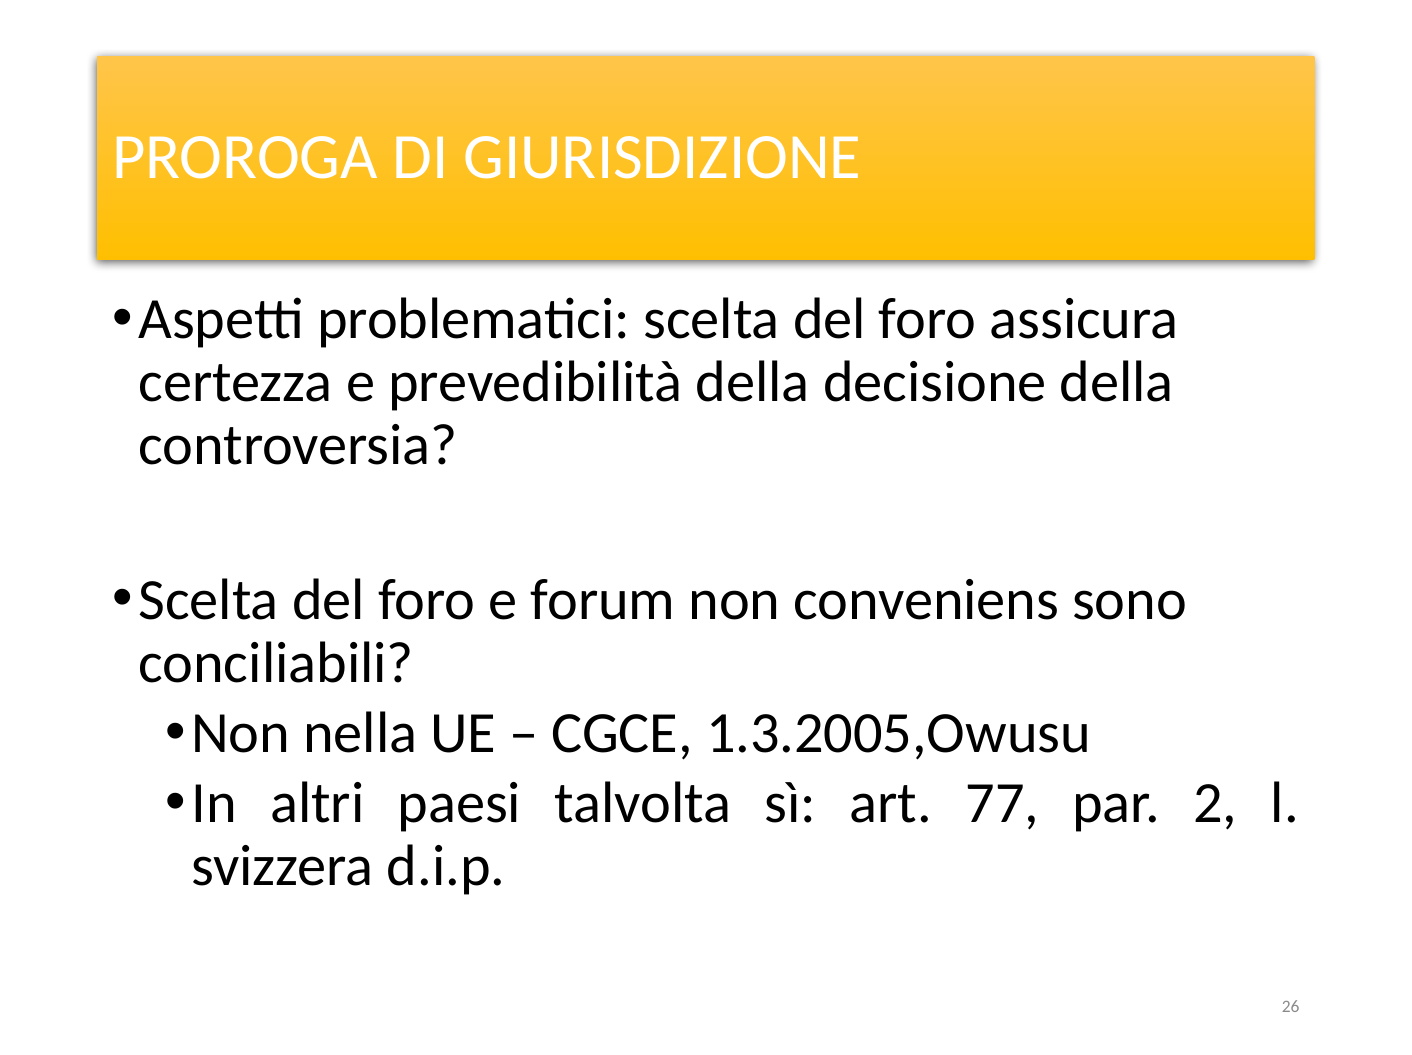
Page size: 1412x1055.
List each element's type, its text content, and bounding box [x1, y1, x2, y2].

slide_number 26 [996, 977, 1315, 1034]
title PROROGA DI GIURISDIZIONE [97, 56, 1315, 260]
list Aspetti problematici: scelta del foro assicura certezza e prevedibilità della decisione della controversia? Scelta del foro e forum non conveniens sono conciliabili? Non nella UE – CGCE, 1.3.2005,Owusu In altri paesi talvolta sì: art. 77, par. 2, l. svizzera d.i.p. [97, 280, 1315, 950]
